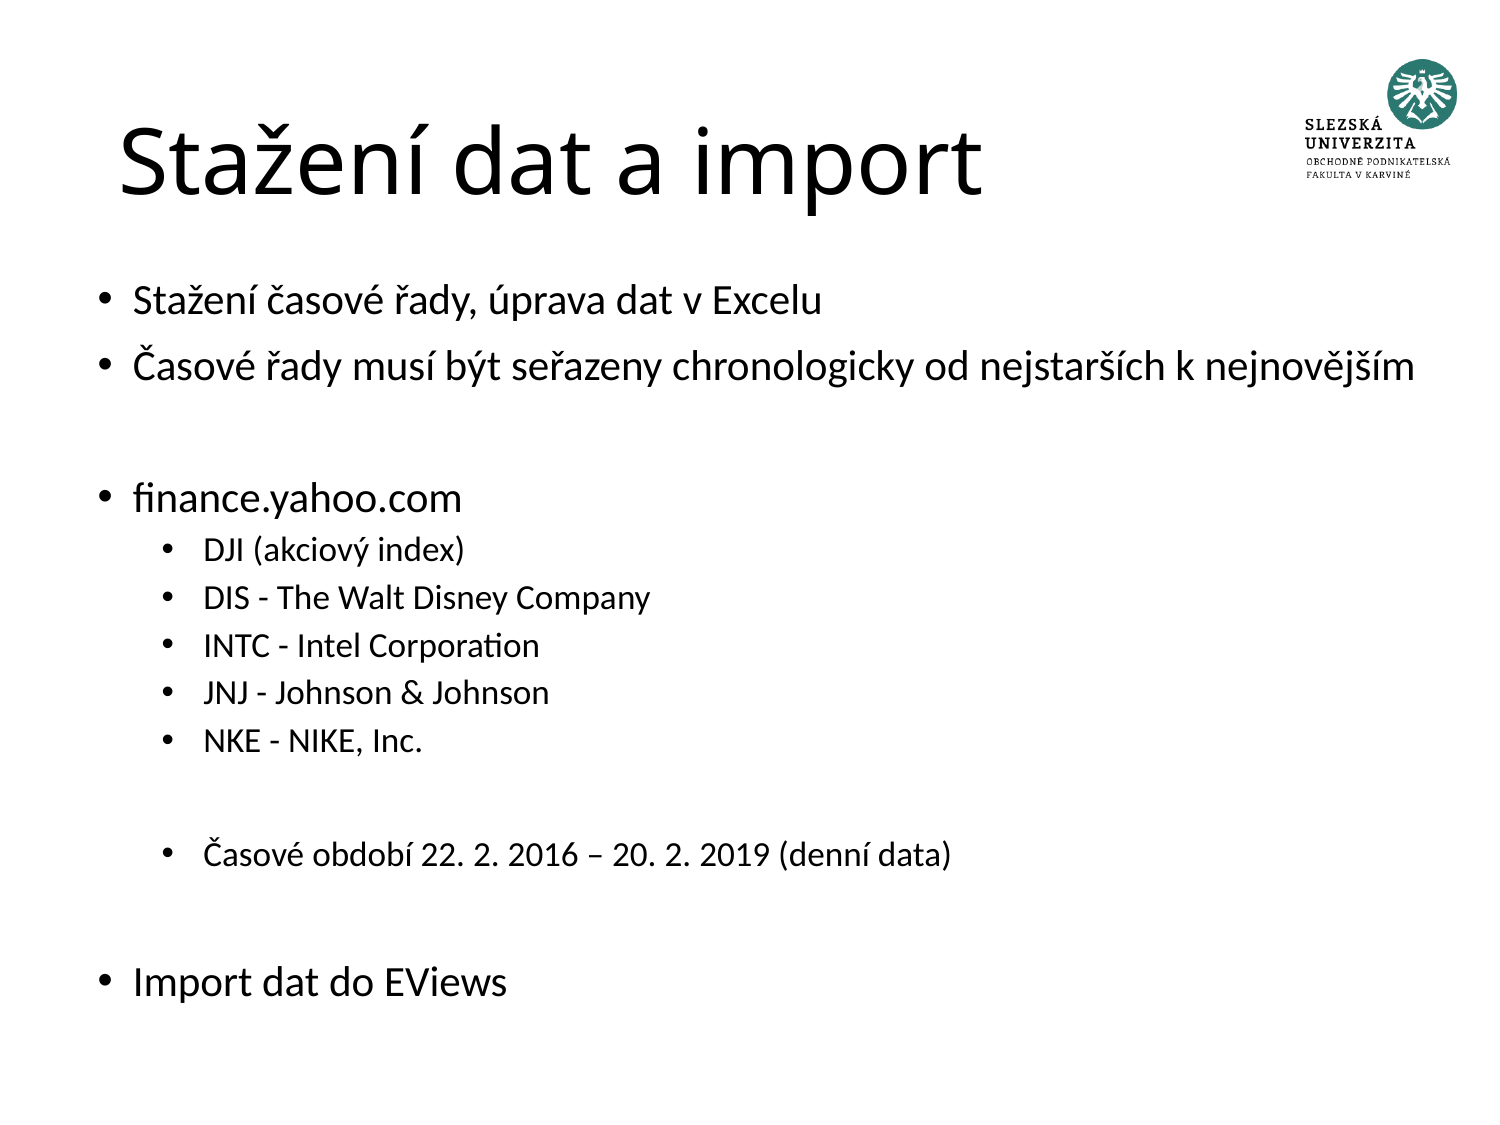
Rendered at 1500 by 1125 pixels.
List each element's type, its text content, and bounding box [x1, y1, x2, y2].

picture [1305, 59, 1457, 178]
list Stažení časové řady, úprava dat v Excelu Časové řady musí být seřazeny chronologicky od nejstarších k nejnovějším finance.yahoo.com DJI (akciový index) DIS - The Walt Disney Company INTC - Intel Corporation JNJ - Johnson & Johnson NKE - NIKE, Inc. Časové období 22. 2. 2016 – 20. 2. 2019 (denní data) Import dat do EViews [82, 270, 1436, 1034]
title Stažení dat a import [103, 59, 1278, 270]
